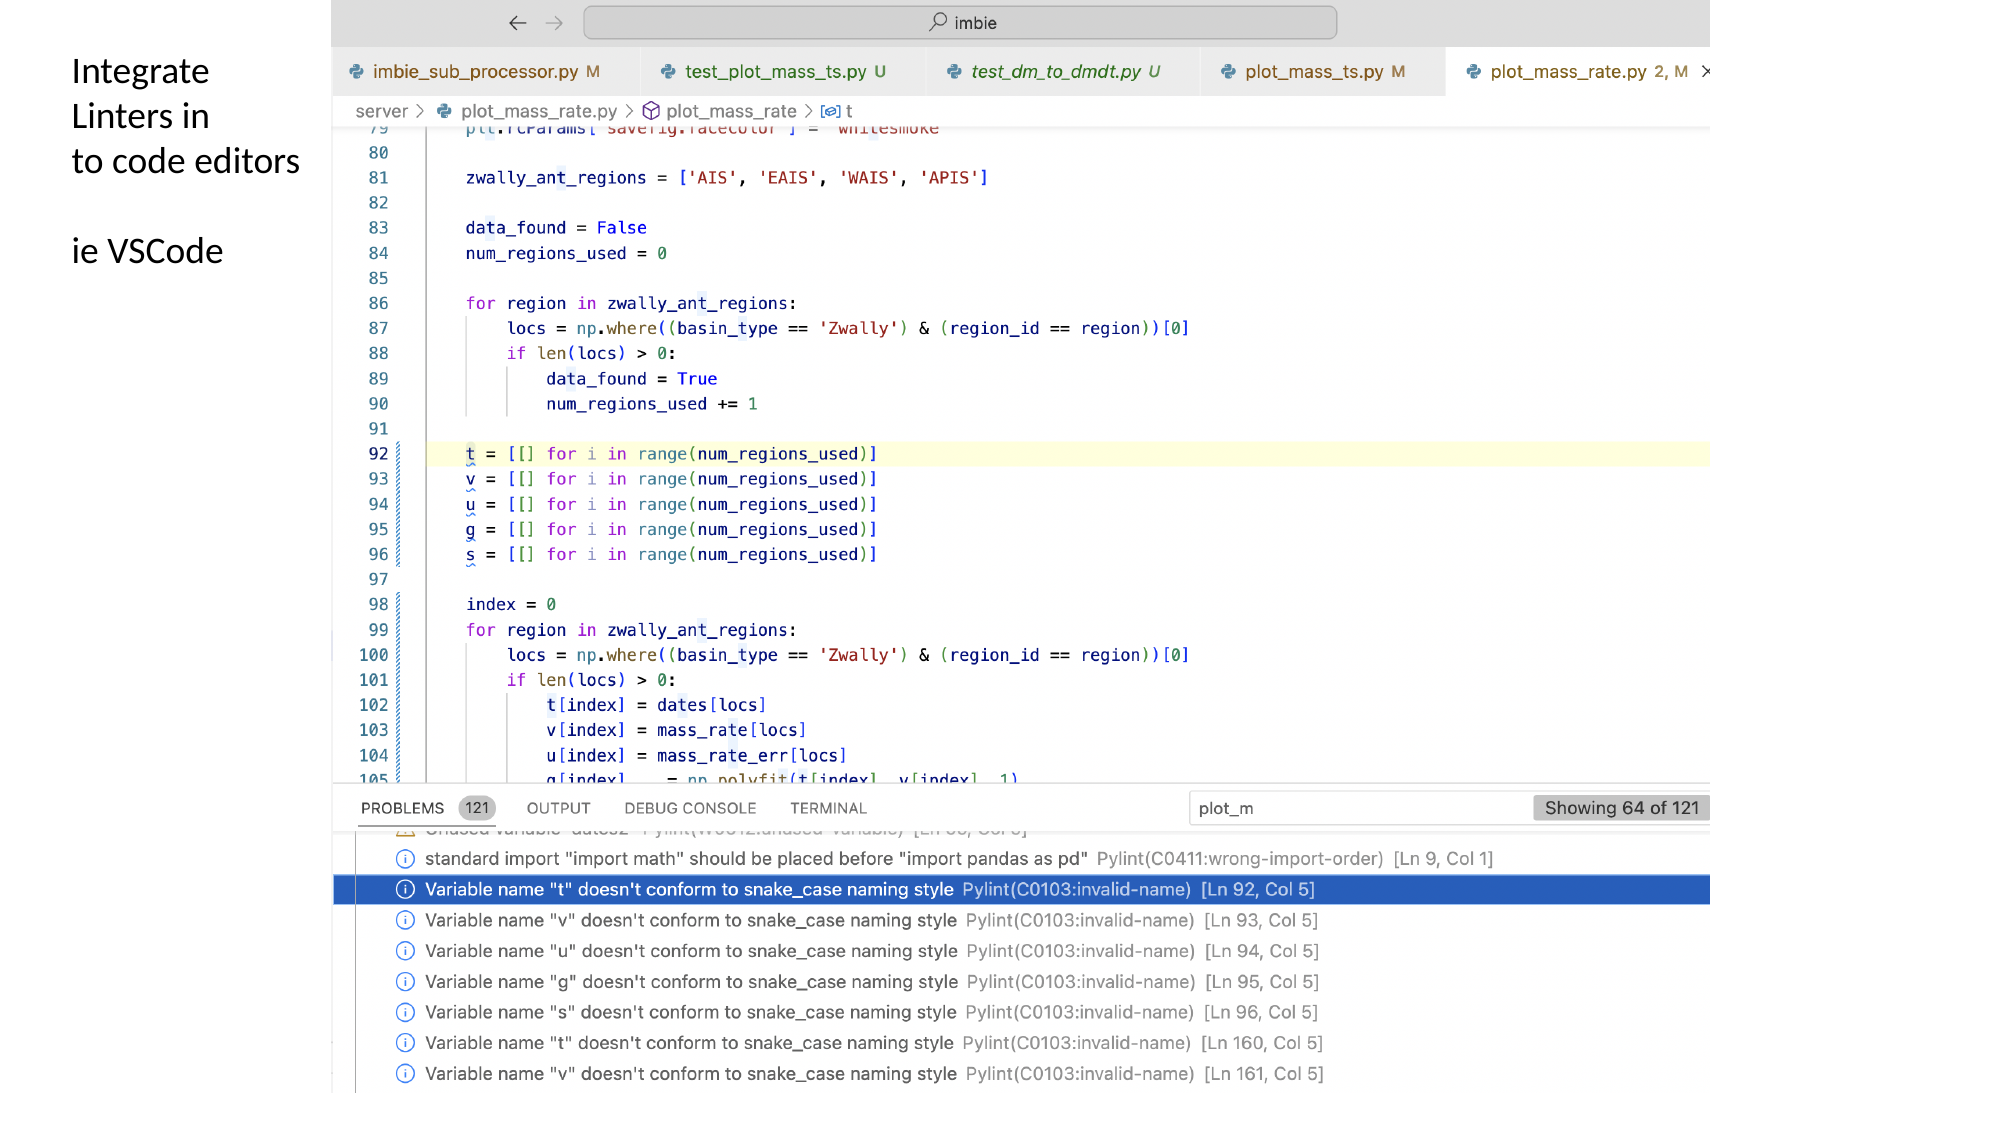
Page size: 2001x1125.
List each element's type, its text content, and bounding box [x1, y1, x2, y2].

picture [331, 0, 1710, 1093]
text_box Integrate Linters in to code editors ie VSCode [56, 38, 316, 279]
